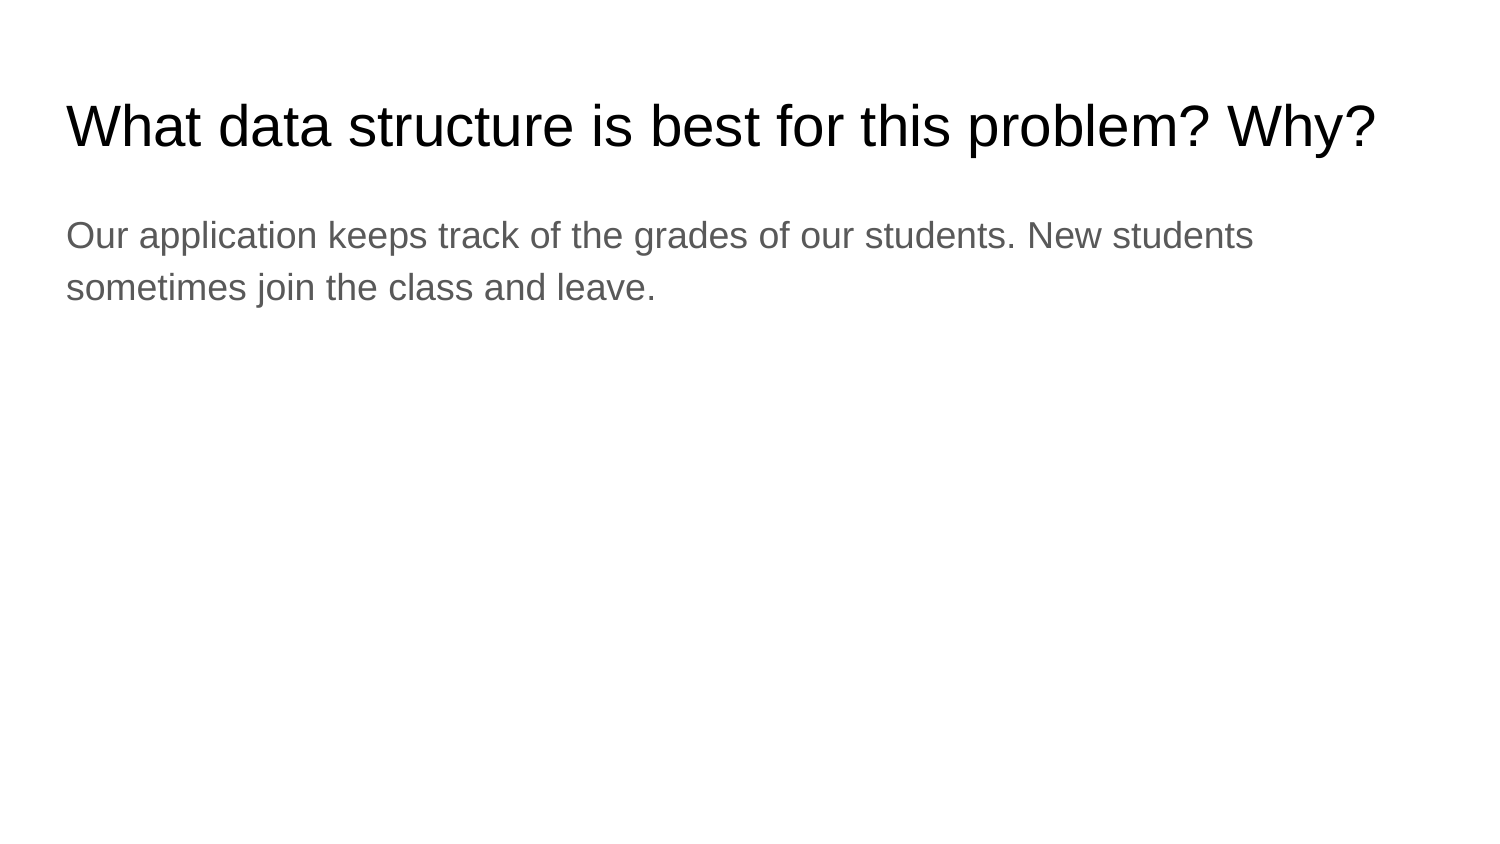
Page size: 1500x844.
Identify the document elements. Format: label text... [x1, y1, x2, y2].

list Our application keeps track of the grades of our students. New students sometimes join the class and leave. [51, 189, 1449, 750]
title What data structure is best for this problem? Why? [51, 72, 1449, 167]
